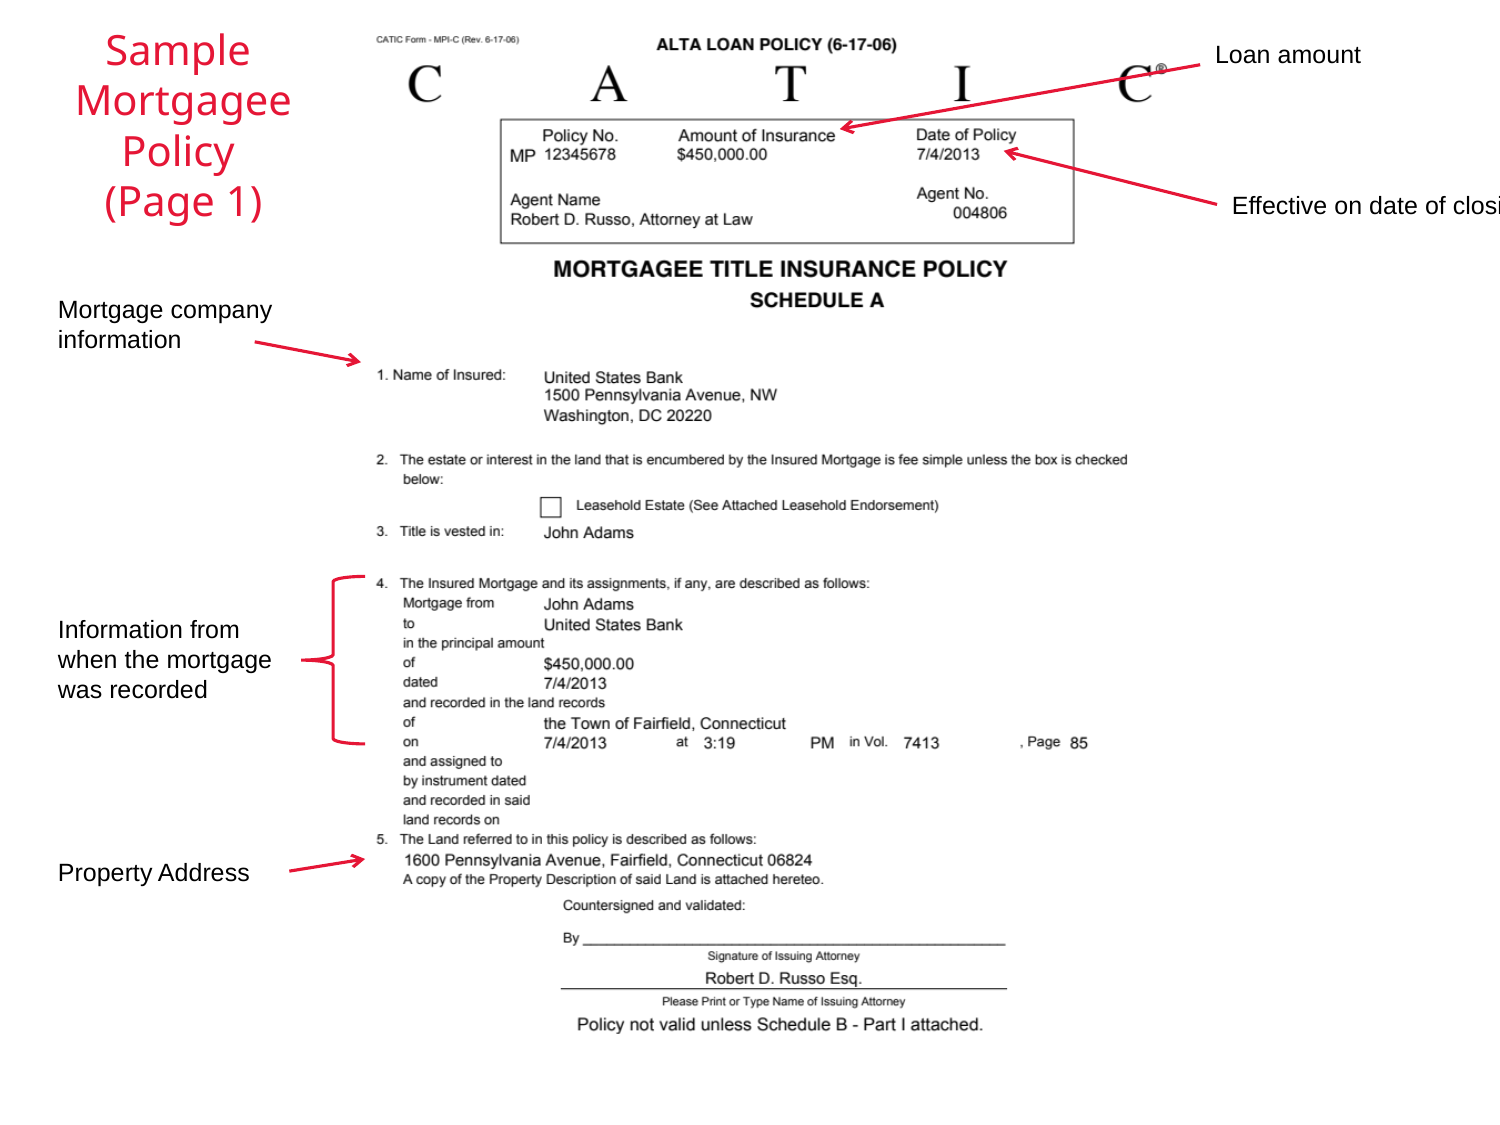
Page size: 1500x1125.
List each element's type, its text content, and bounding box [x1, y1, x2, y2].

title Sample Mortgagee Policy (Page 1) [0, 1, 368, 247]
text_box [254, 341, 362, 363]
text_box Loan amount [1220, 30, 1500, 76]
text_box [301, 575, 366, 745]
text_box Property Address [43, 848, 290, 894]
text_box Mortgage company information [43, 286, 290, 362]
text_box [839, 64, 1201, 130]
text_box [1003, 150, 1218, 205]
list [366, 30, 1220, 1034]
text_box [289, 858, 366, 872]
text_box Effective on date of closing [1220, 182, 1500, 227]
text_box Information from when the mortgage was recorded [43, 606, 301, 711]
